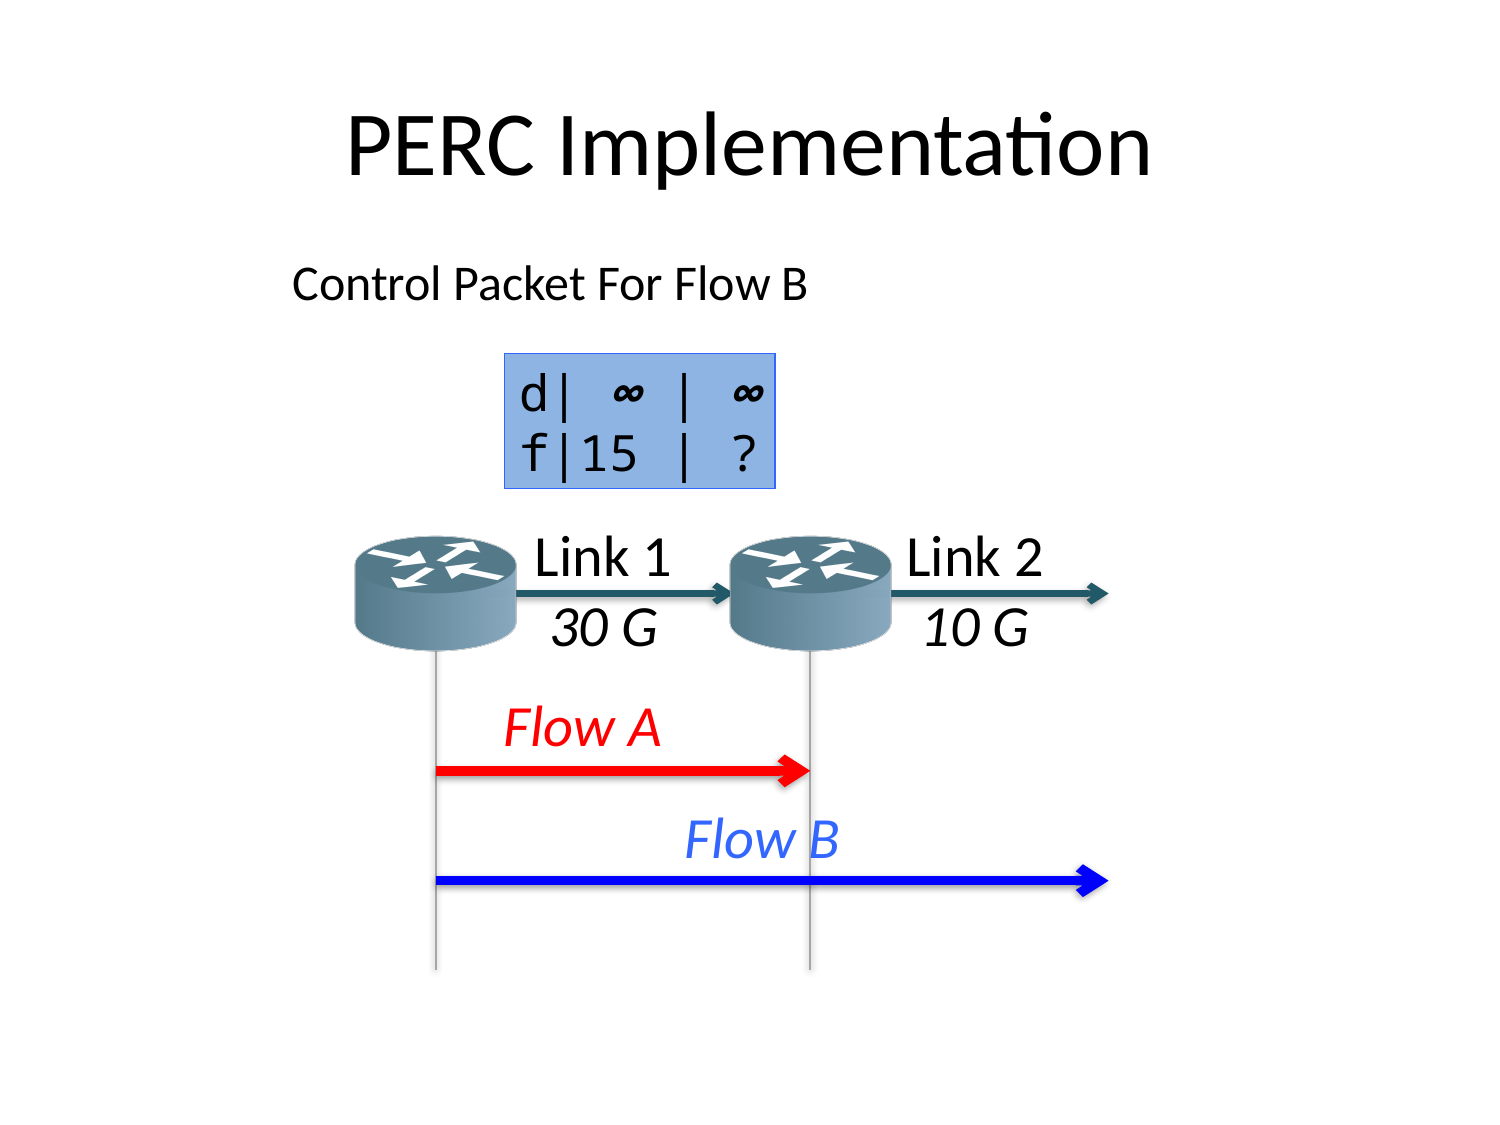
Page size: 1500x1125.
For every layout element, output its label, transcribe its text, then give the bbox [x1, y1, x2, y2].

text_box d| ∞ | ∞ f|15 | ? [504, 353, 775, 489]
text_box Control Packet For Flow B [277, 242, 935, 318]
picture [727, 533, 894, 654]
picture [352, 533, 519, 654]
title PERC Implementation [75, 45, 1425, 233]
